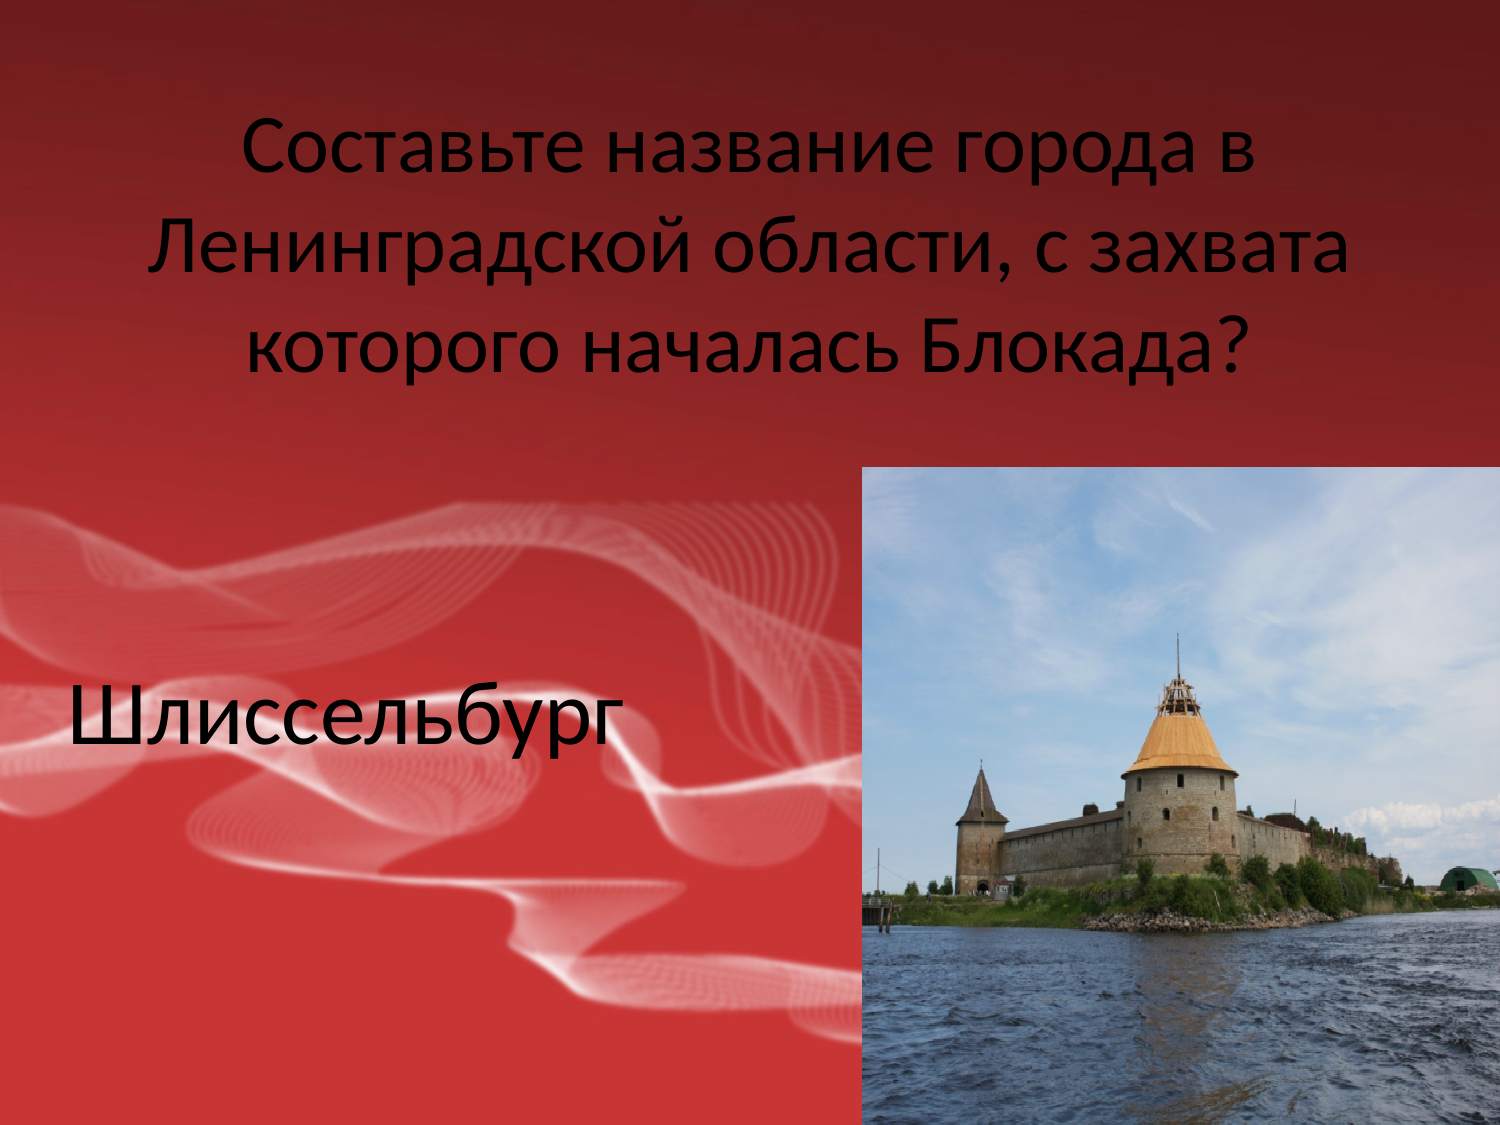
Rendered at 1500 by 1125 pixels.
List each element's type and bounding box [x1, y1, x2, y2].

picture [861, 467, 1500, 1125]
list [0, 0, 1500, 1125]
